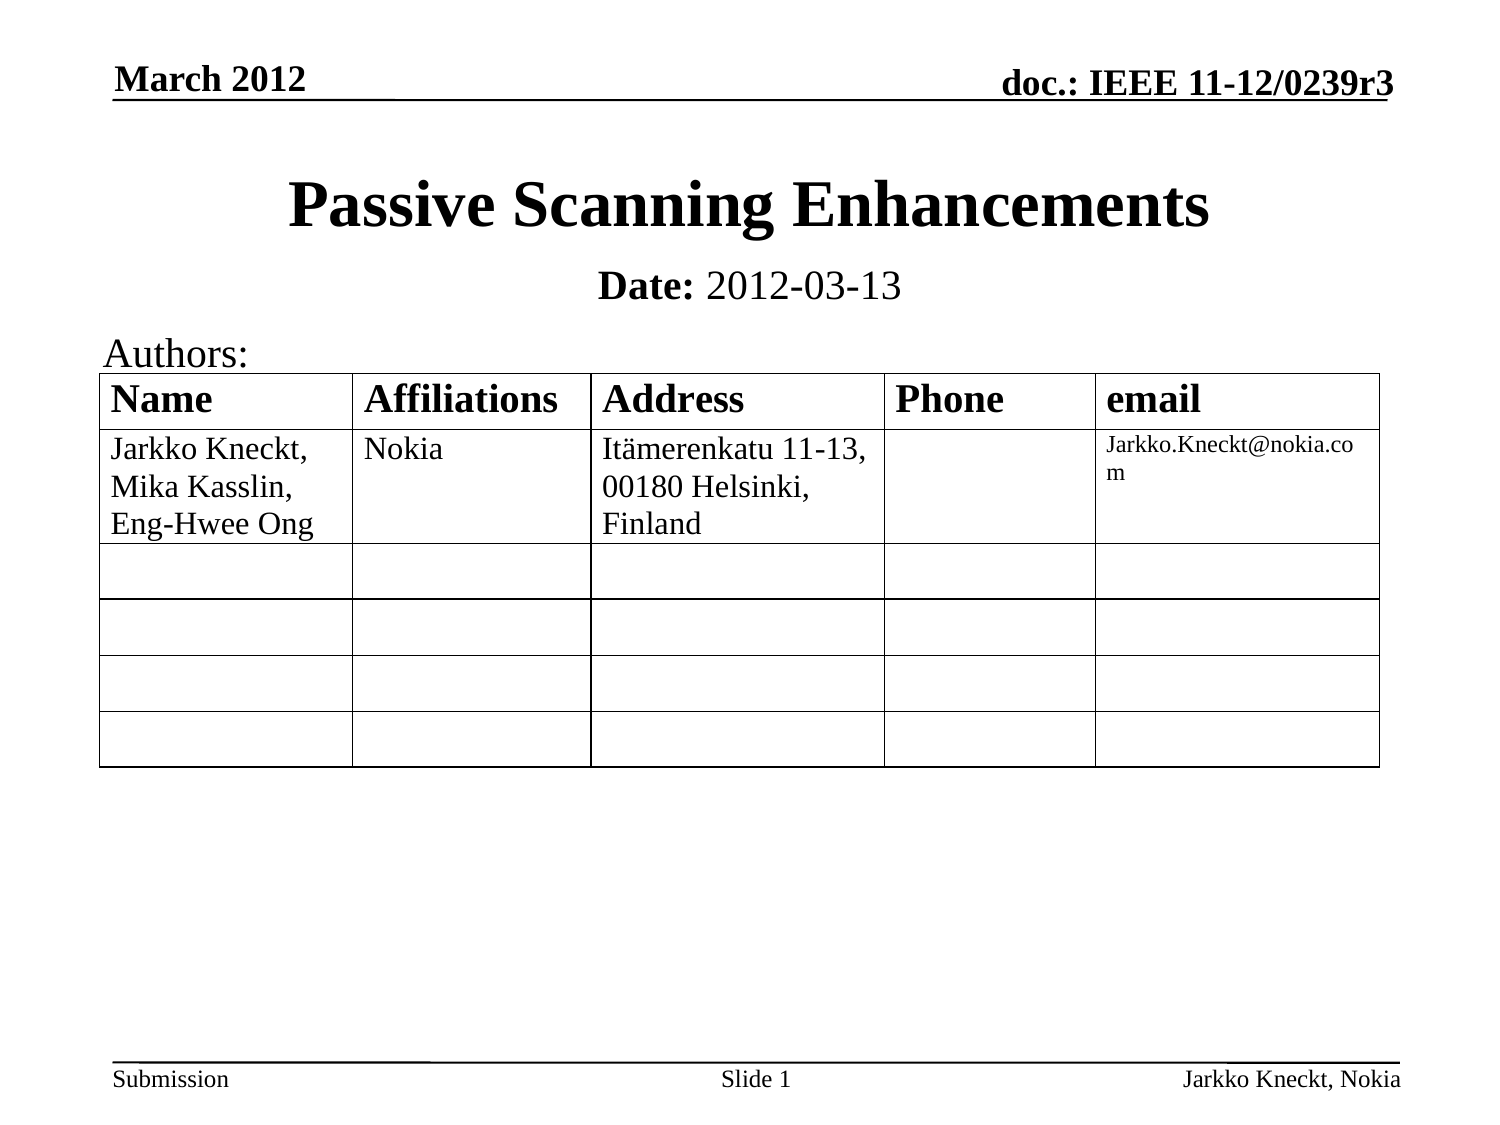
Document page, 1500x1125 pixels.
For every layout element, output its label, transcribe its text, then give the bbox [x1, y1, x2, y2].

text_box Authors: [87, 318, 325, 371]
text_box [84, 373, 1410, 816]
footer Jarkko Kneckt, Nokia [902, 1061, 1402, 1093]
list Date: 2012-03-13 [112, 249, 1388, 316]
title Passive Scanning Enhancements [112, 112, 1388, 249]
slide_number Slide 1 [712, 1061, 800, 1123]
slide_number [114, 54, 493, 100]
